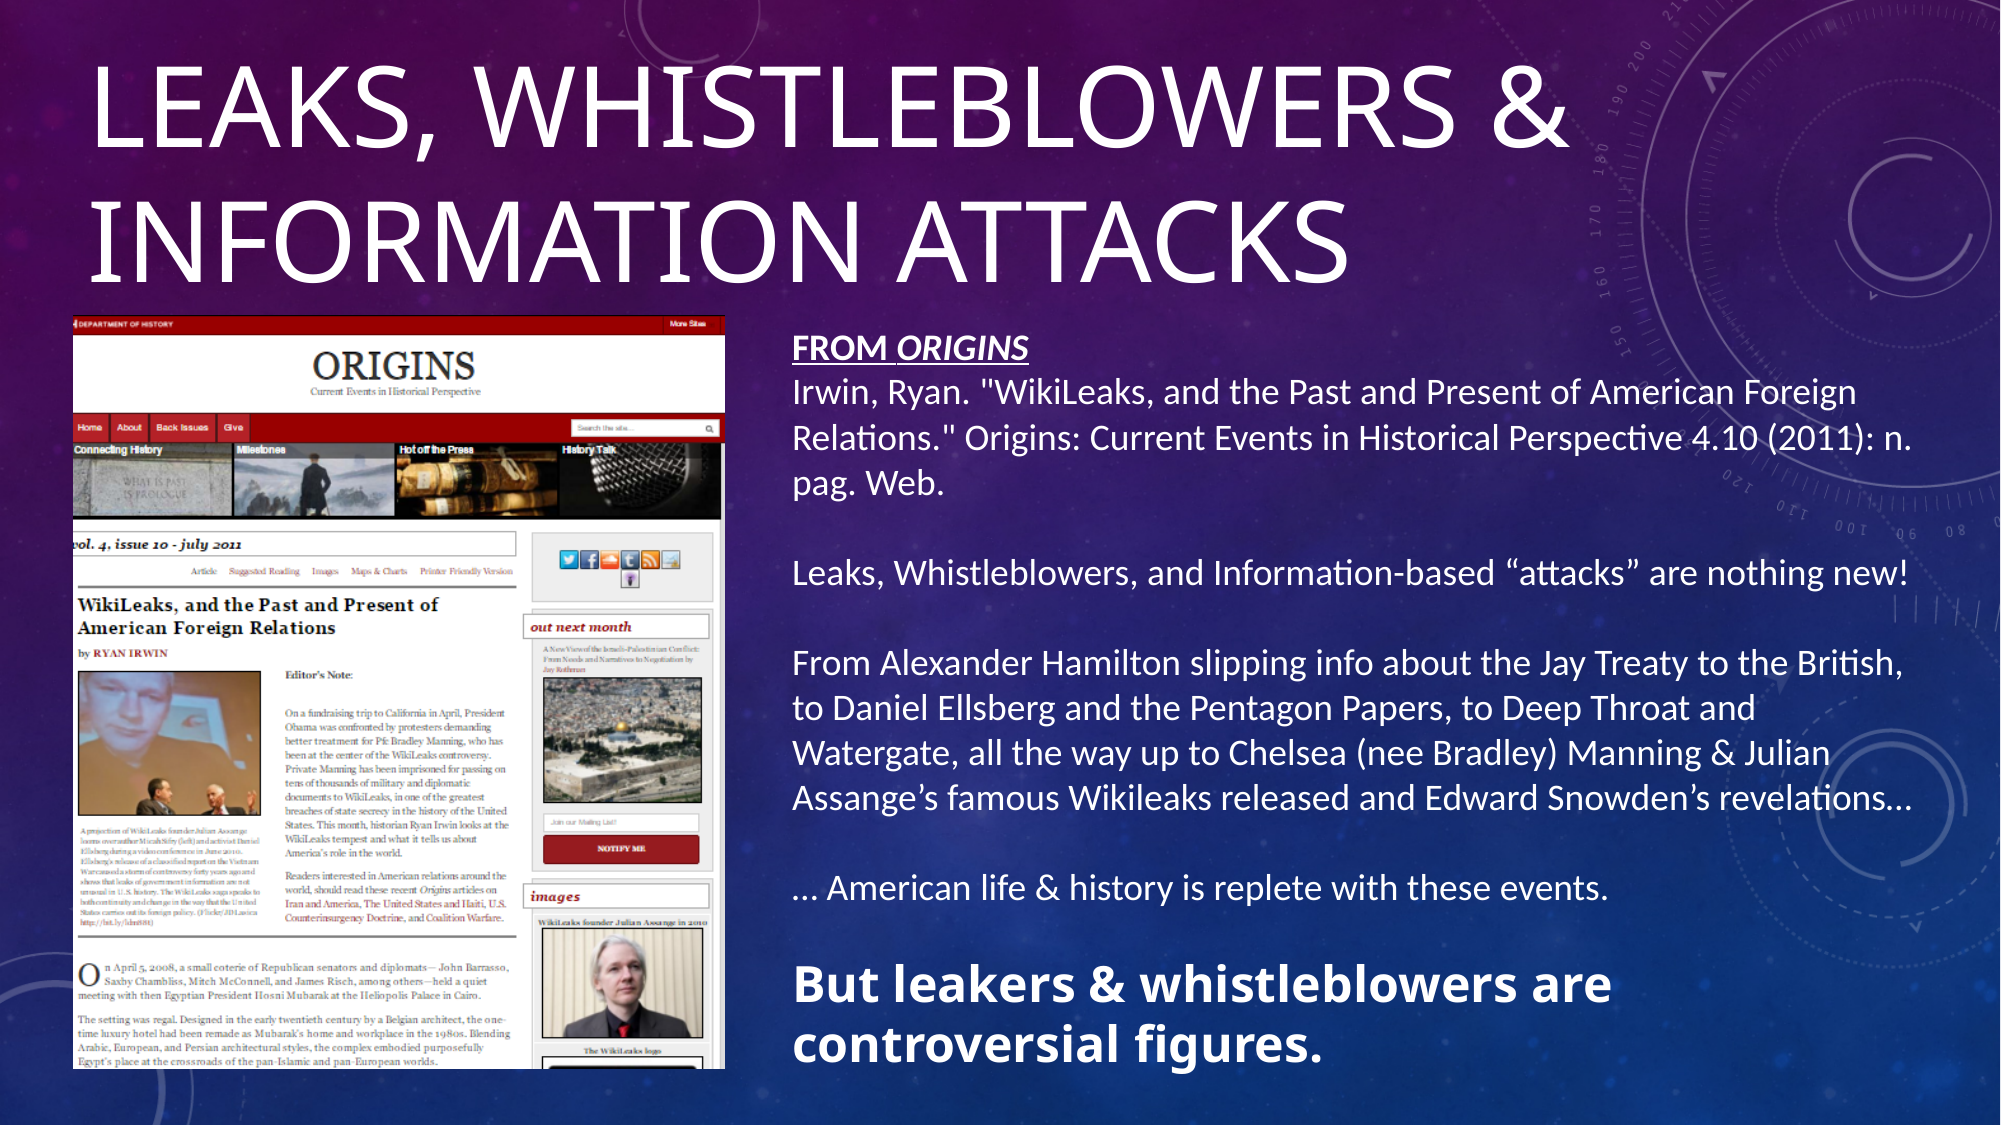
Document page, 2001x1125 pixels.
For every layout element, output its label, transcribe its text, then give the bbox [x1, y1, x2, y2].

text_box FROM ORIGINS Irwin, Ryan. "WikiLeaks, and the Past and Present of American Foreign Relations." Origins: Current Events in Historical Perspective 4.10 (2011): n. pag. Web. Leaks, Whistleblowers, and Information-based “attacks” are nothing new! From Alexander Hamilton slipping info about the Jay Treaty to the British, to Daniel Ellsberg and the Pentagon Papers, to Deep Throat and Watergate, all the way up to Chelsea (nee Bradley) Manning & Julian Assange’s famous Wikileaks released and Edward Snowden’s revelations… … American life & history is replete with these events. But leakers & whistleblowers are controversial figures. [777, 315, 1940, 1080]
picture [0, 0, 2001, 1125]
text_box LEAKS, WHISTLEBLOWERS & INFORMATION ATTACKS [73, 27, 2000, 313]
